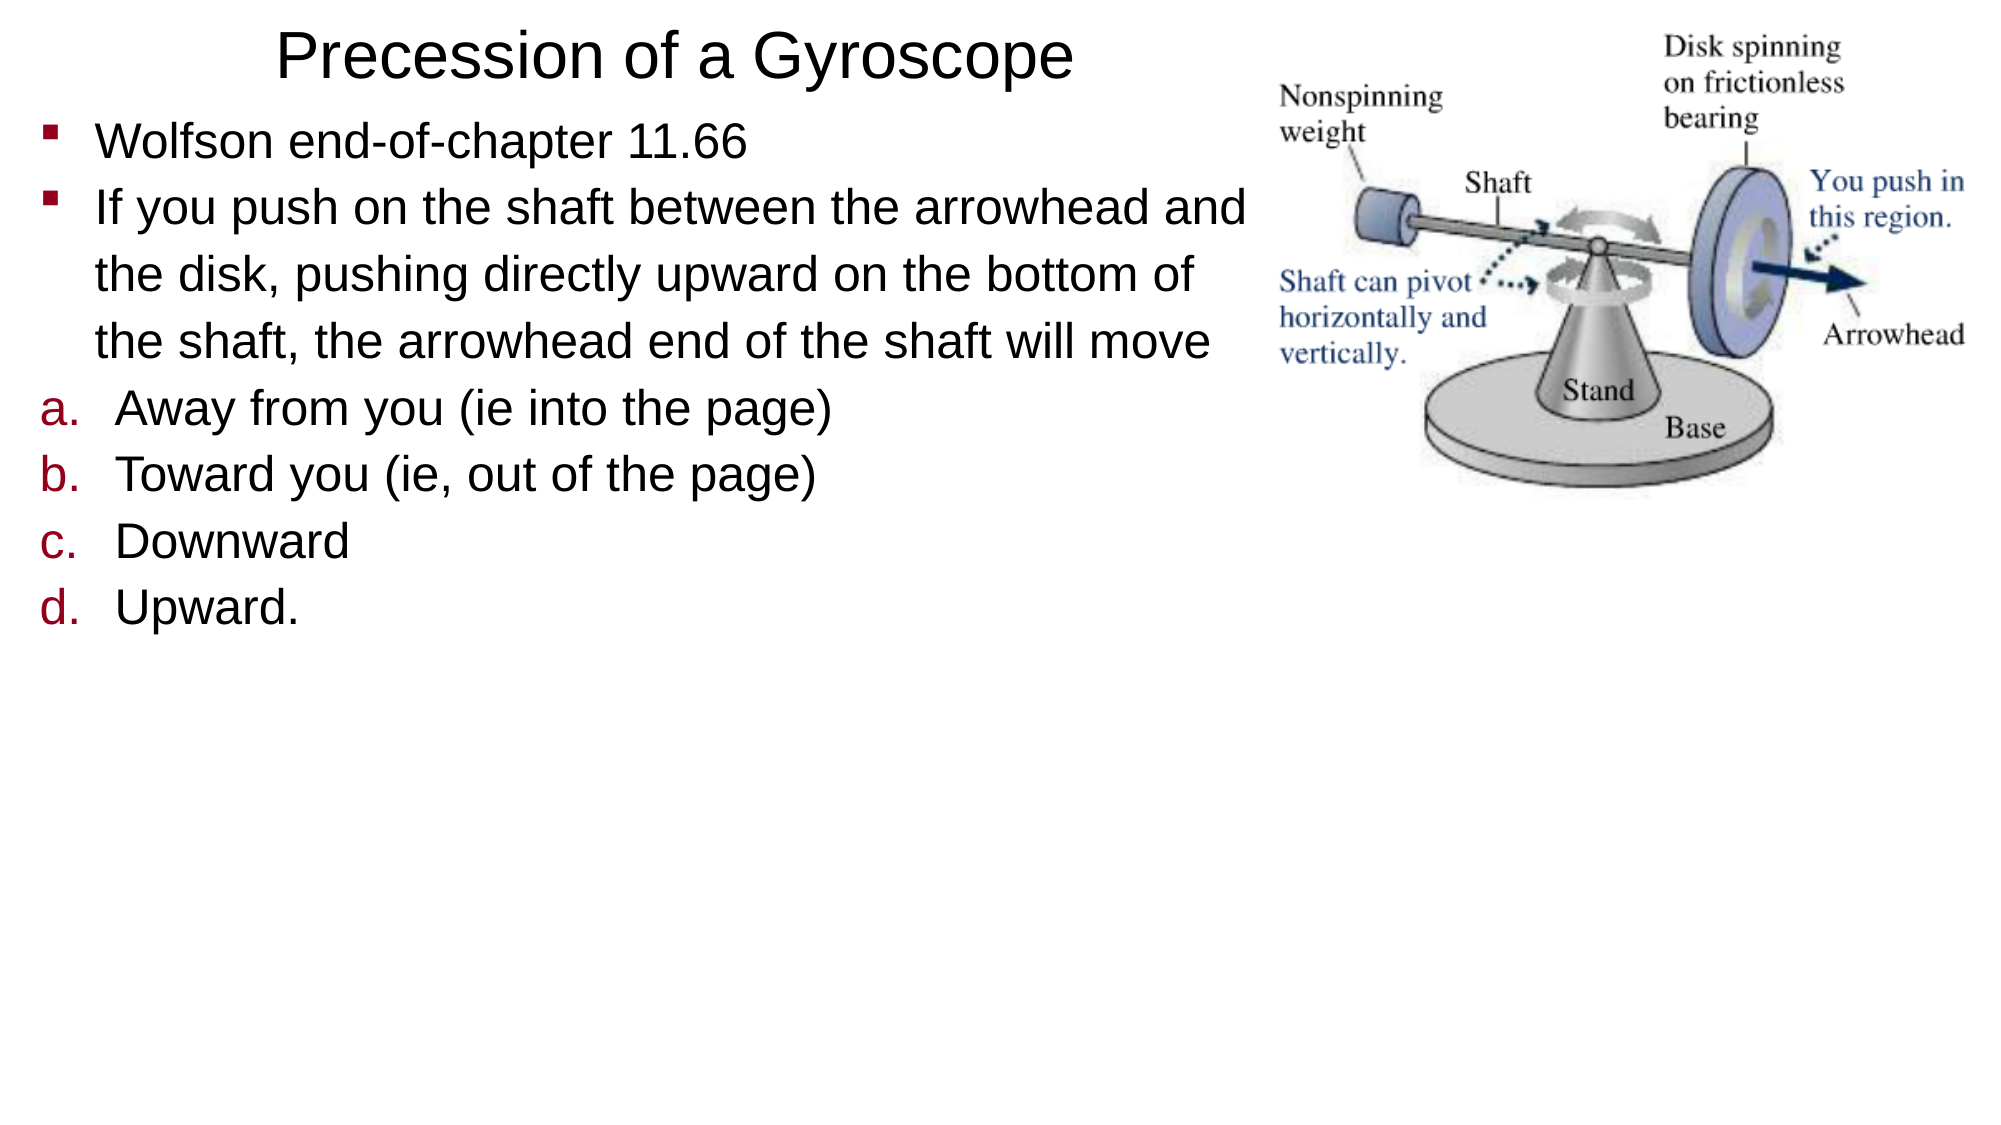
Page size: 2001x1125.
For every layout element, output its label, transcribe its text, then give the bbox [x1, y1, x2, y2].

picture [1271, 19, 1979, 501]
title Precession of a Gyroscope [260, 14, 1687, 90]
text_box Wolfson end-of-chapter 11.66 If you push on the shaft between the arrowhead and the disk, pushing directly upward on the bottom of the shaft, the arrowhead end of the shaft will move Away from you (ie into the page) Toward you (ie, out of the page) Downward Upward. [24, 94, 1288, 643]
